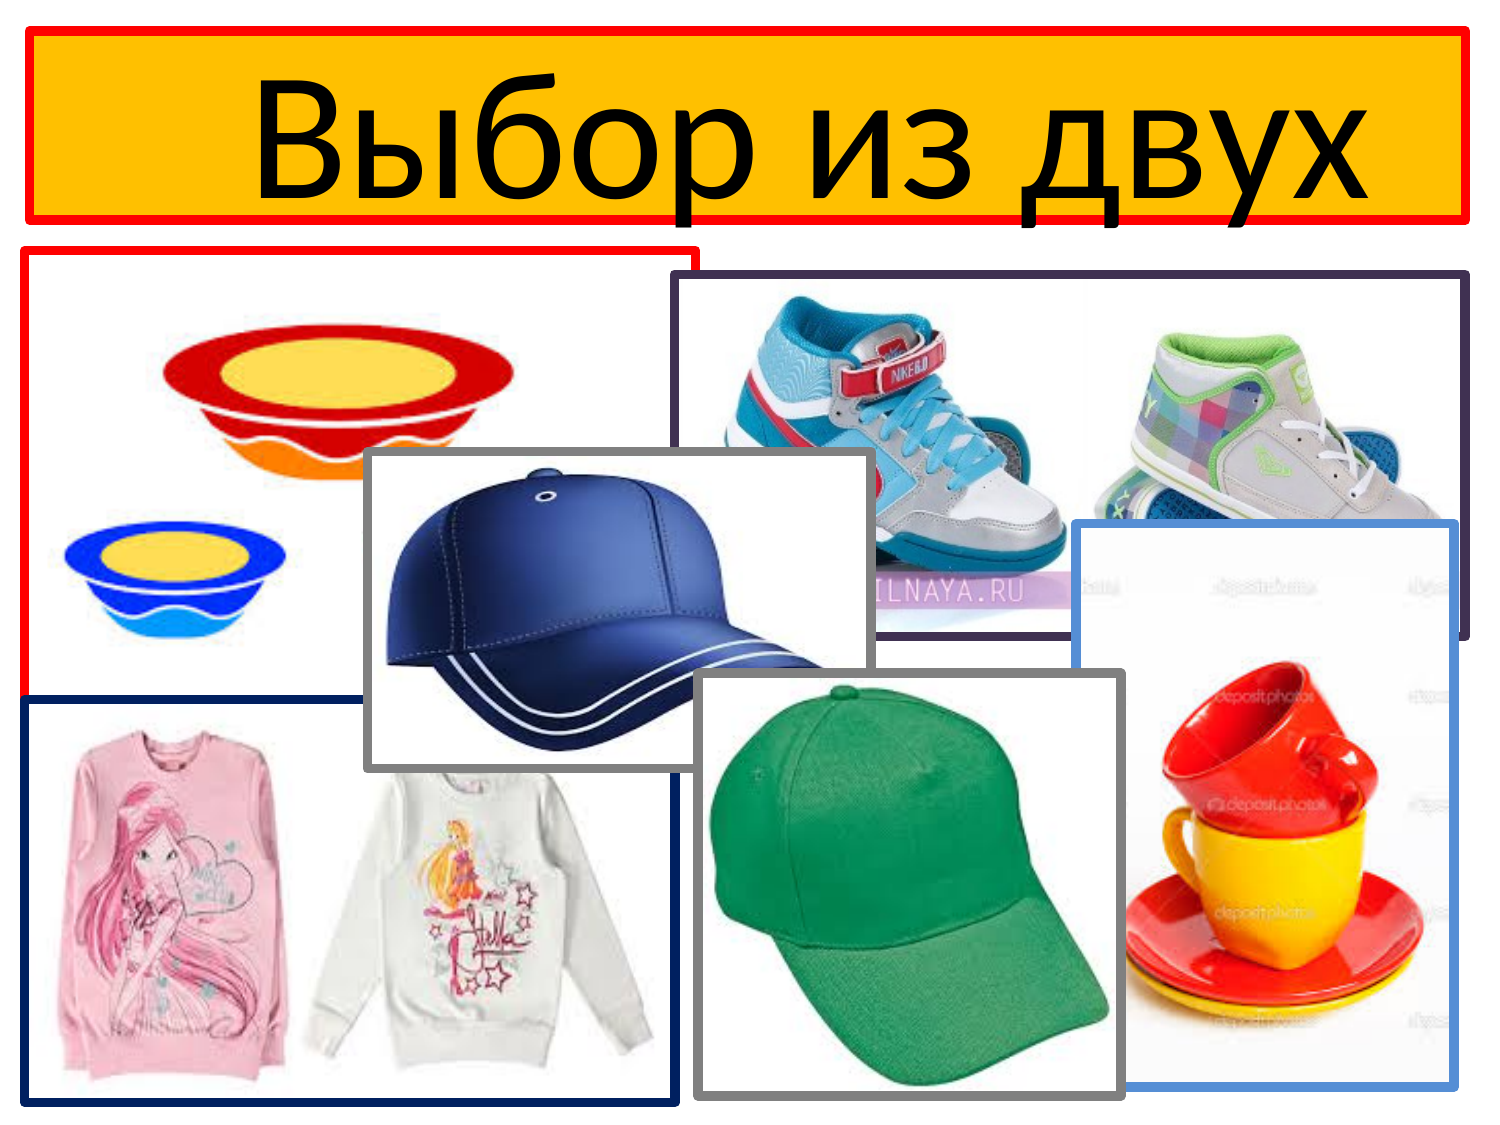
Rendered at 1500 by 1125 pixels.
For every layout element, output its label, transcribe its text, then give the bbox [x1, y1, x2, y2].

picture [29, 255, 1461, 1098]
title Выбор из двух [29, 30, 1466, 220]
